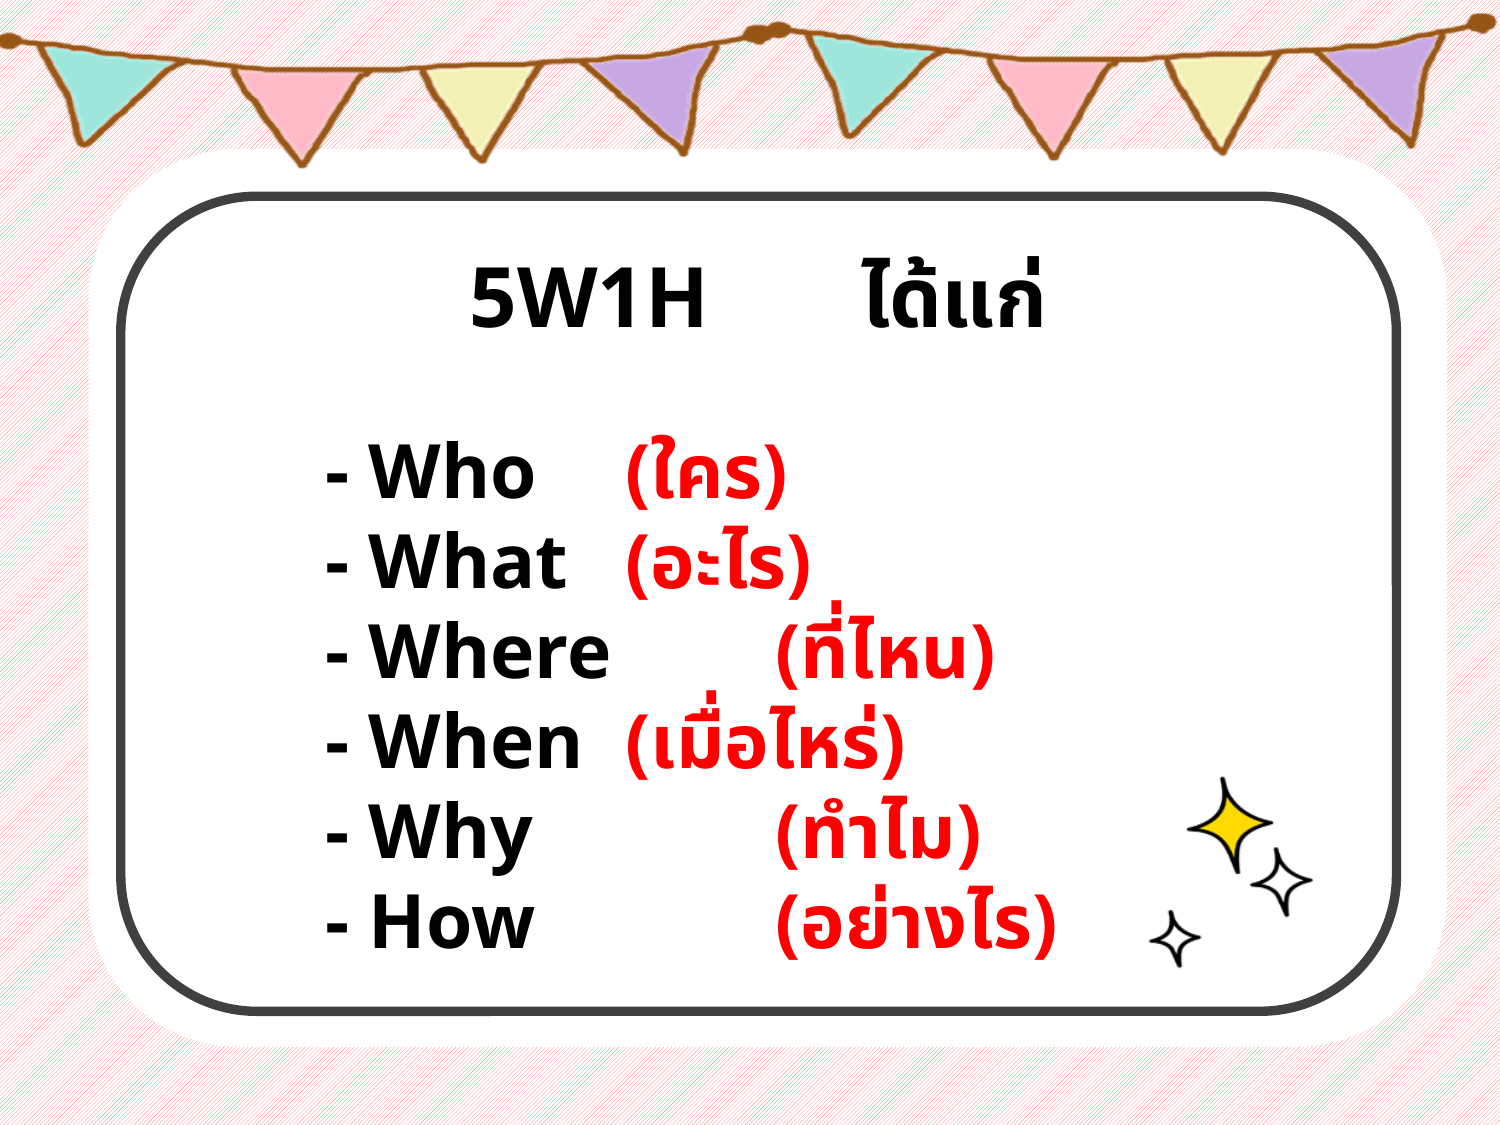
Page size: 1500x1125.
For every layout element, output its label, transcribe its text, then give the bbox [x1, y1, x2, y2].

text_box 5W1H ได้แก่ - Who (ใคร) - What (อะไร) - Where (ที่ไหน) - When (เมื่อไหร่) - Why (ทำไม) - How (อย่างไร) [118, 199, 1399, 1014]
picture [1134, 774, 1331, 973]
text_box [86, 199, 1450, 1049]
picture [0, 0, 1500, 198]
